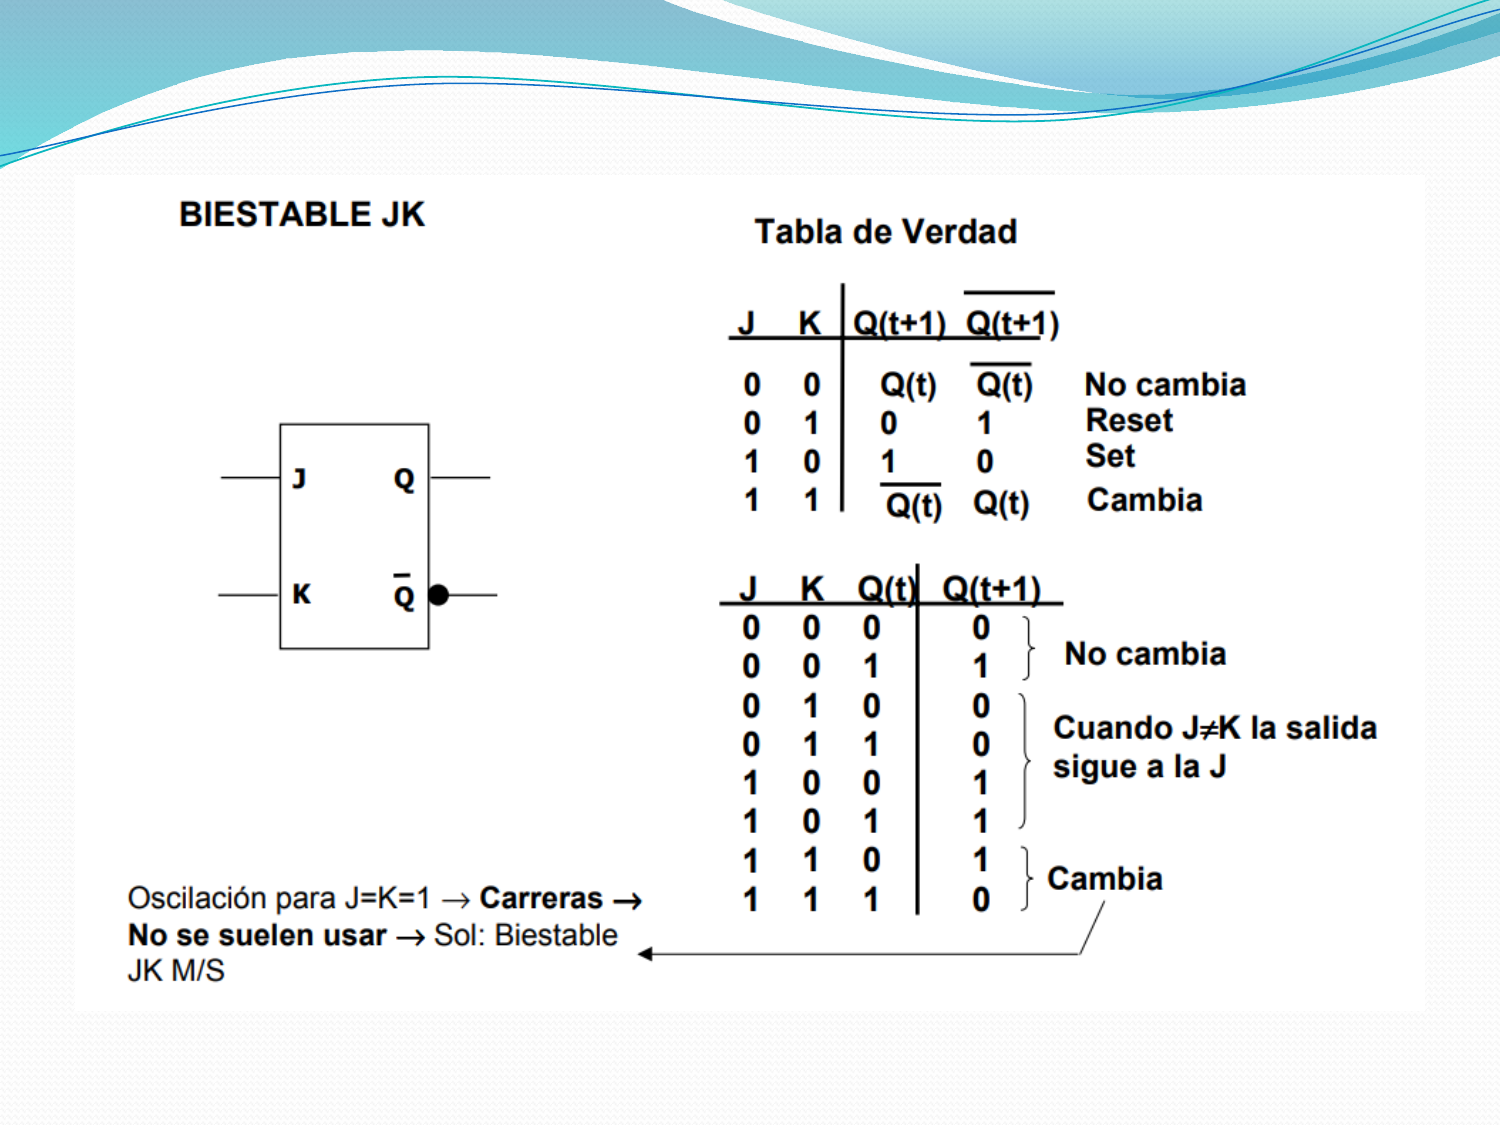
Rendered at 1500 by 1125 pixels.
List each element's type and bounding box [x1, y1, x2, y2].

list [74, 175, 1426, 1011]
